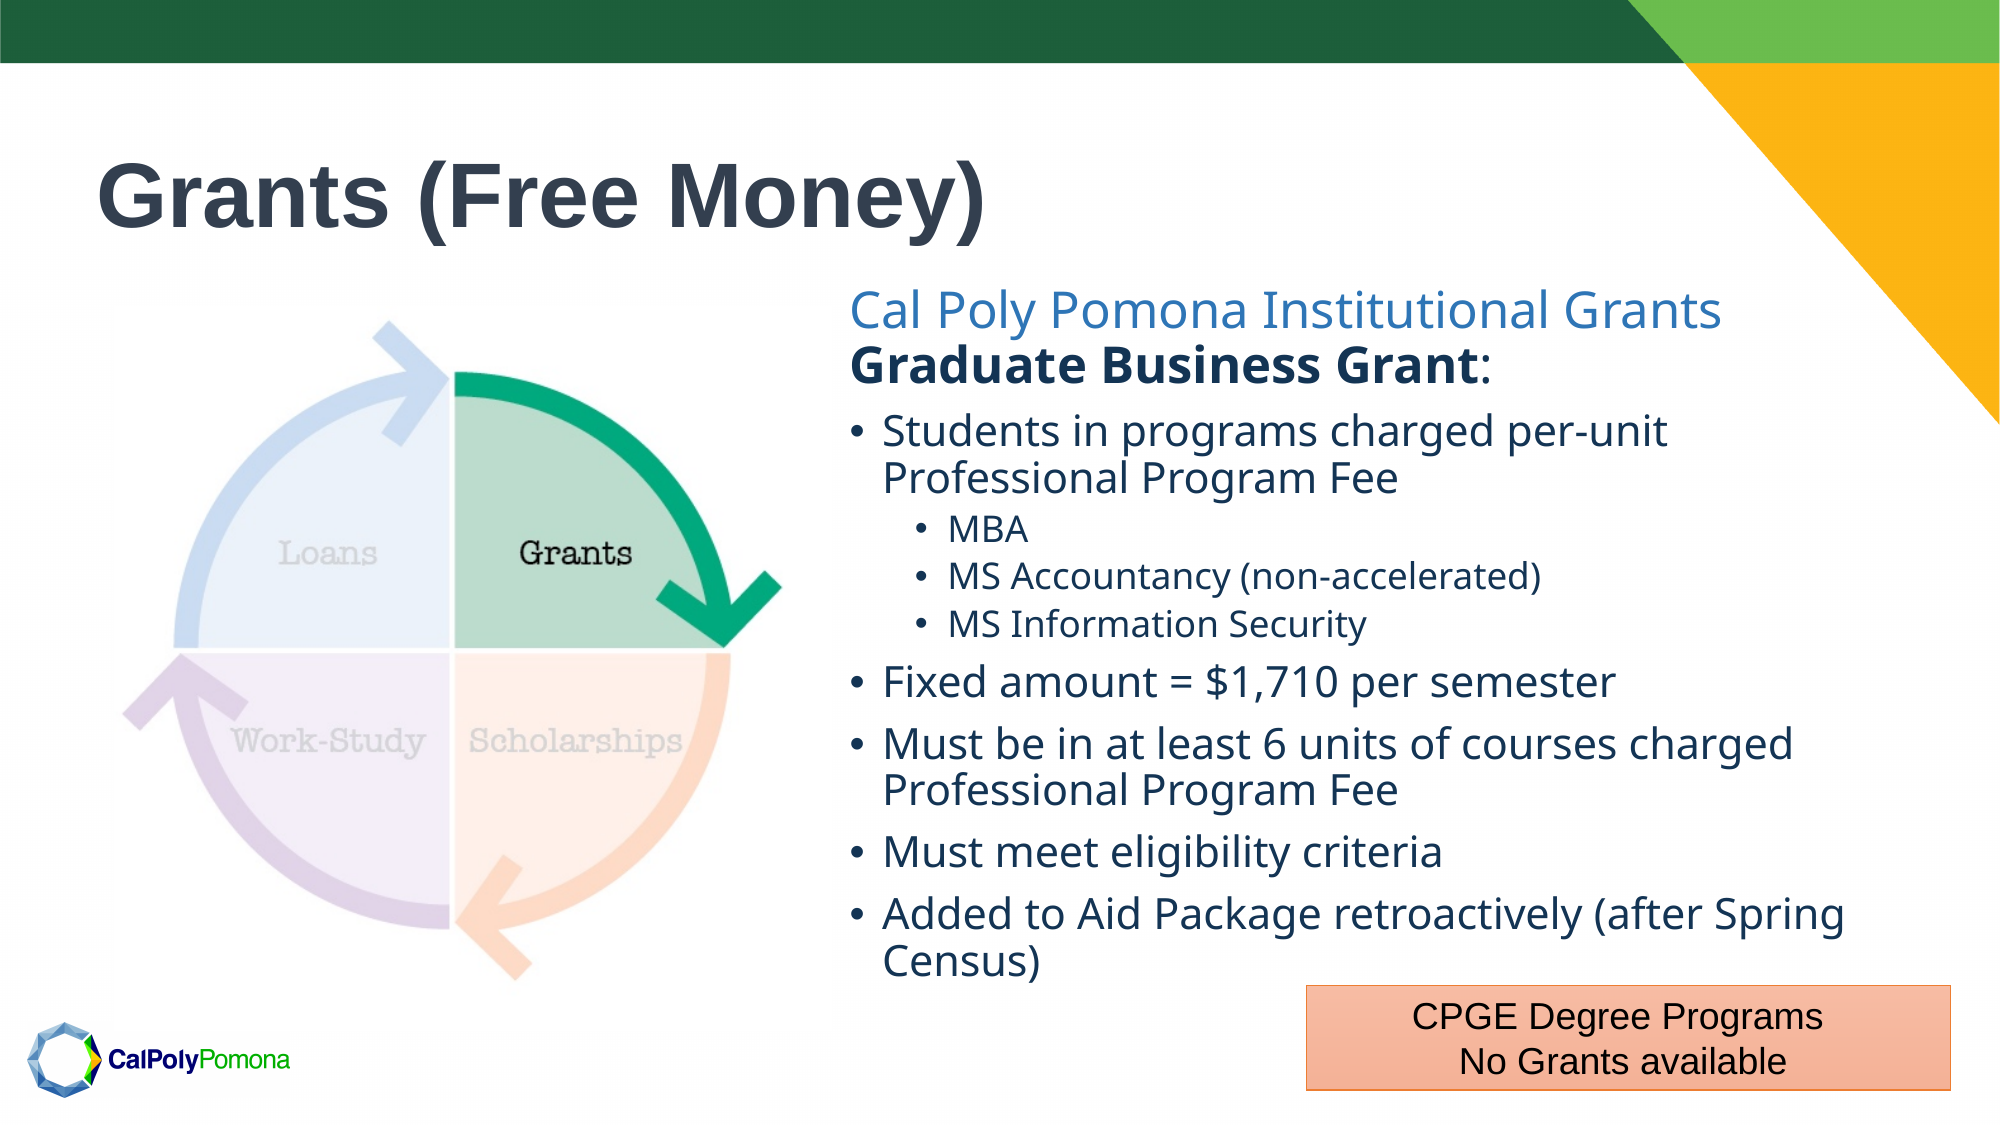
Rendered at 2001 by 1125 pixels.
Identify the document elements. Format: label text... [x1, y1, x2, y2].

picture [0, 0, 2000, 1125]
text_box CPGE Degree Programs No Grants available [1306, 985, 1951, 1091]
list Cal Poly Pomona Institutional Grants Graduate Business Grant: Students in programs charged per-unit Professional Program Fee MBA MS Accountancy (non-accelerated) MS Information Security Fixed amount = $1,710 per semester Must be in at least 6 units of courses charged Professional Program Fee Must meet eligibility criteria Added to Aid Package retroactively (after Spring Census) [834, 277, 1934, 1001]
title Grants (Free Money) [81, 89, 1744, 307]
